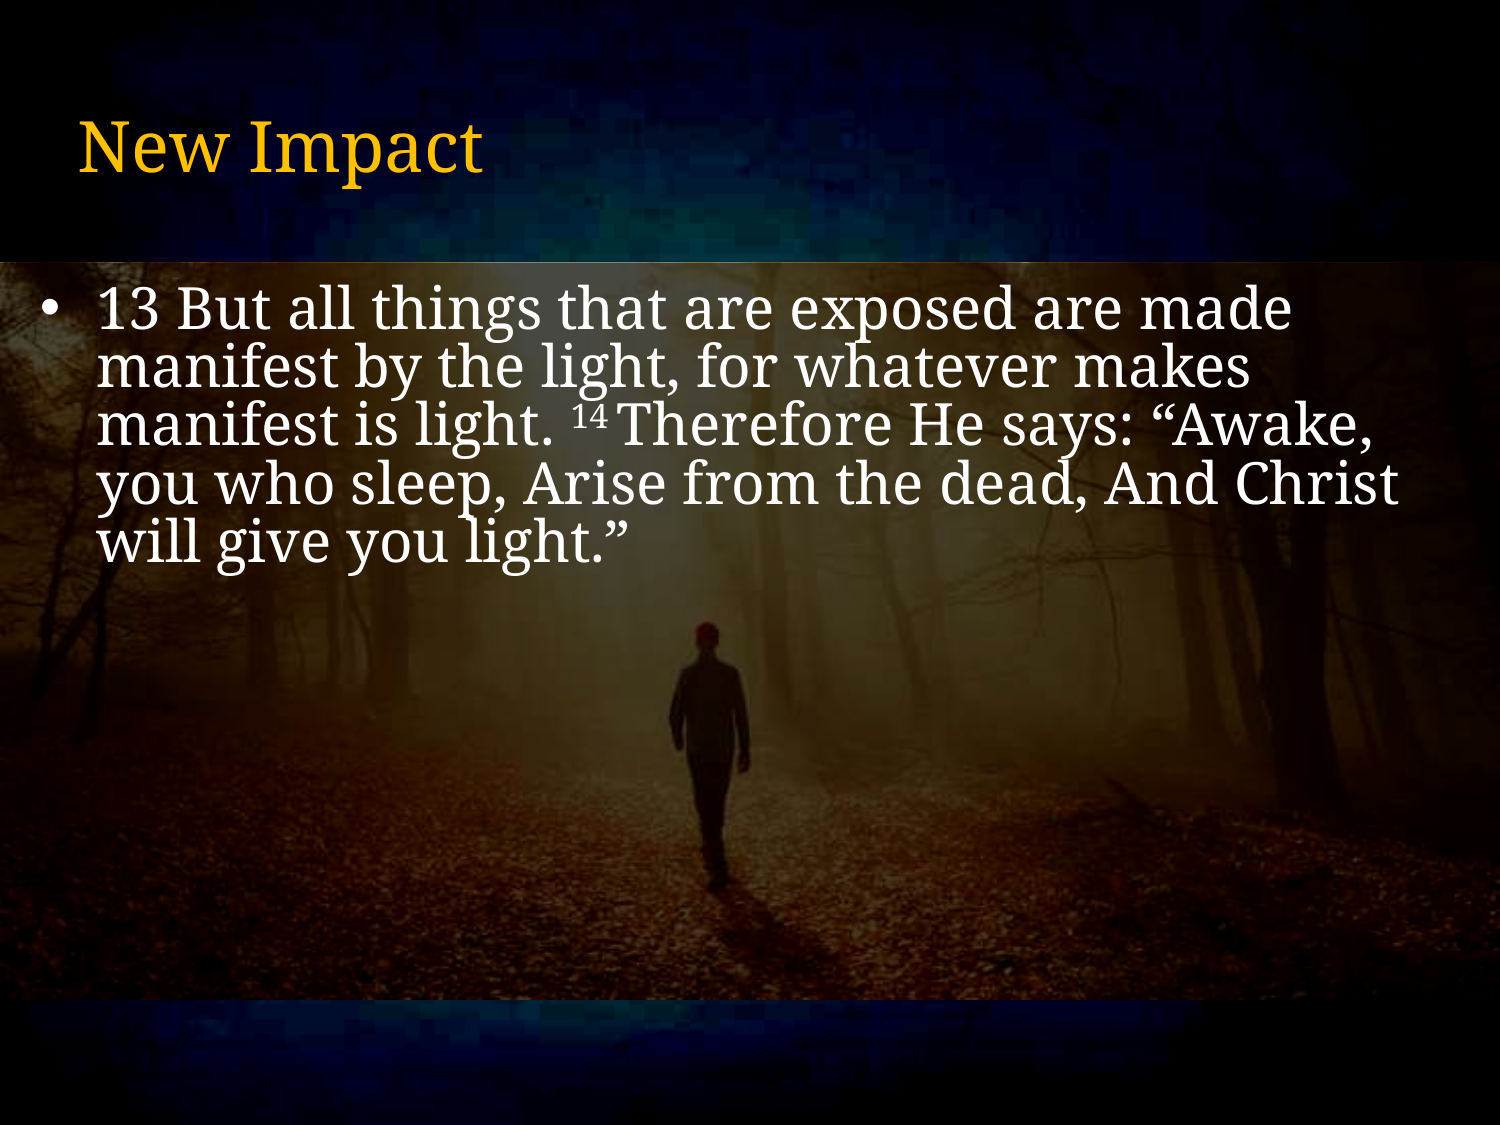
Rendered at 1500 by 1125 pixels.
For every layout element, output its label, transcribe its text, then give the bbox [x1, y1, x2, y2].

title New Impact [62, 50, 975, 238]
picture [0, 262, 1500, 1000]
list 13 But all things that are exposed are made manifest by the light, for whatever makes manifest is light. 14 Therefore He says: “Awake, you who sleep, Arise from the dead, And Christ will give you light.” [24, 275, 1463, 988]
